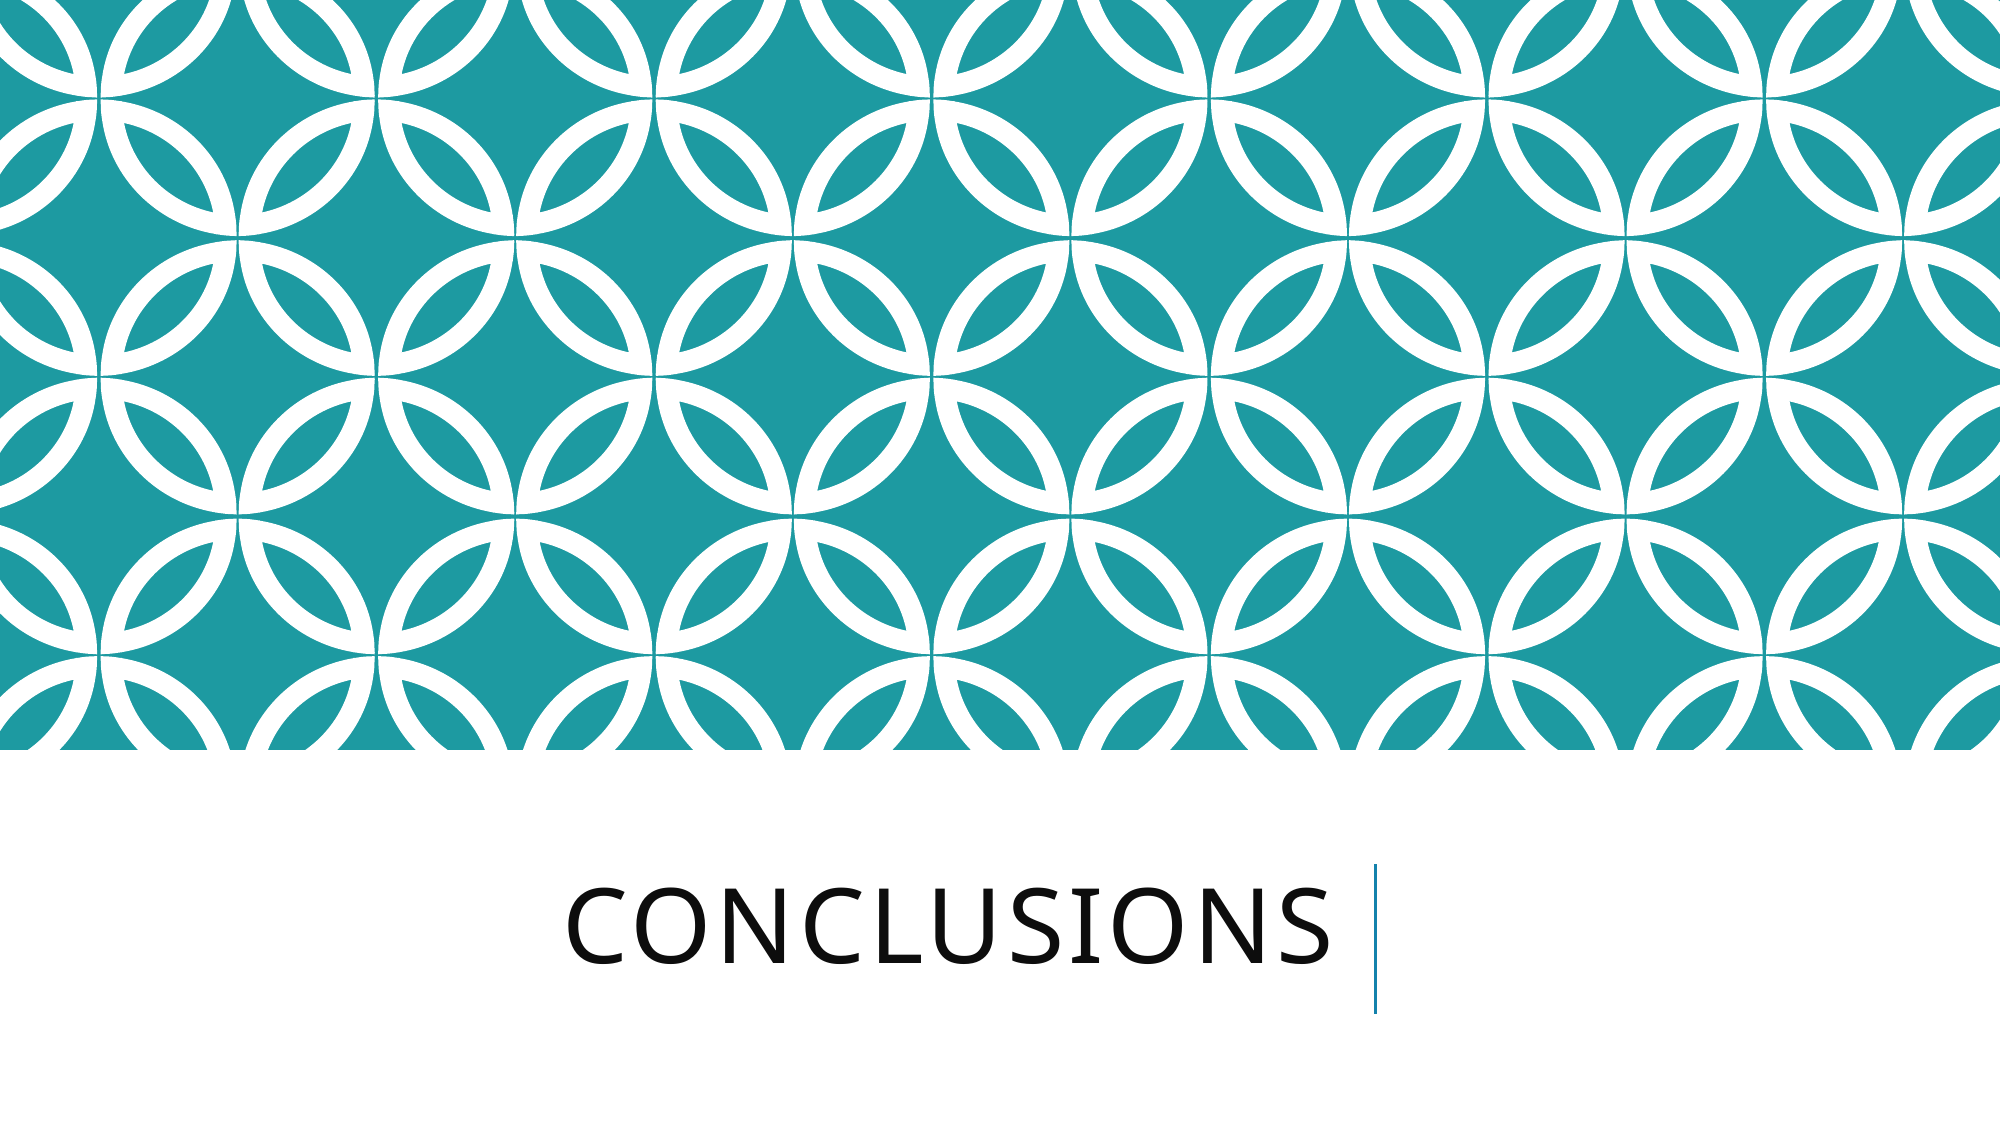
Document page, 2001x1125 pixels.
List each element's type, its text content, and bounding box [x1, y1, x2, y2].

title conclusions [75, 813, 1350, 1054]
